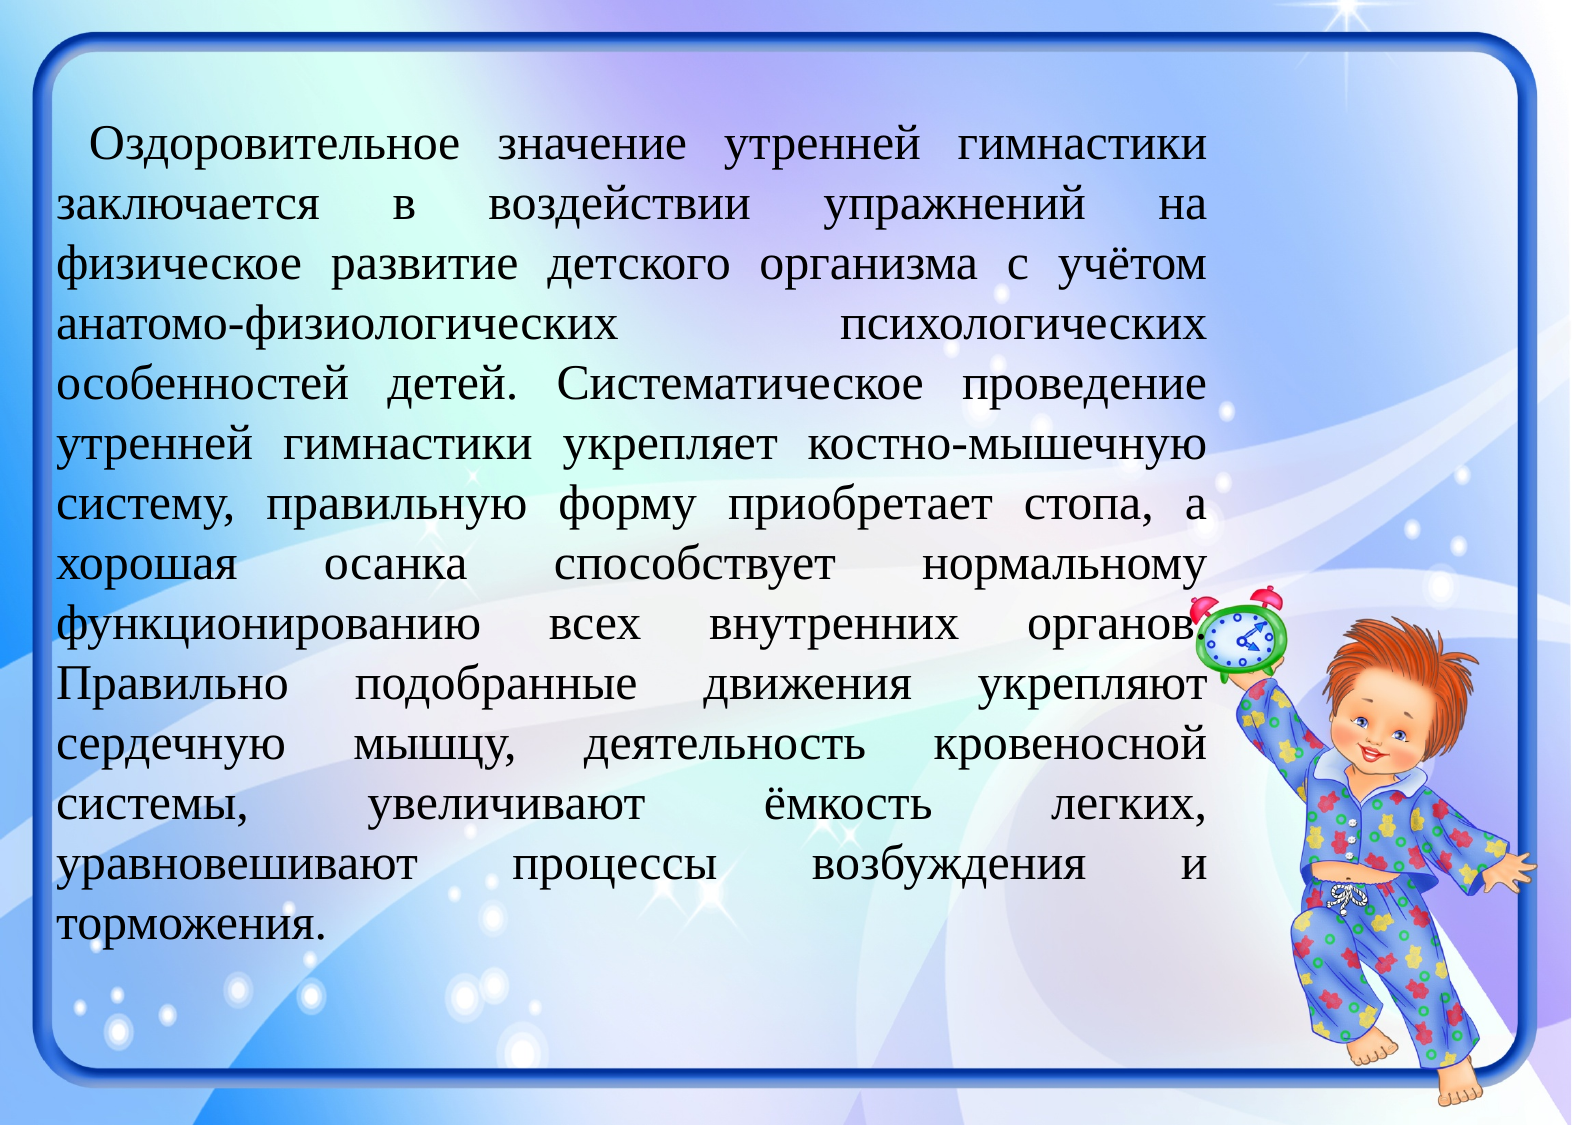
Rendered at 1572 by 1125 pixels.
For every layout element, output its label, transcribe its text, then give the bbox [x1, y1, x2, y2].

text_box Оздоровительное значение утренней гимнастики заключается в воздействии упражнений на физическое развитие детского организма с учётом анатомо-физиологических психологических особенностей детей. Систематическое проведение утренней гимнастики укрепляет костно-мышечную систему, правильную форму приобретает стопа, а хорошая осанка способствует нормальному функционированию всех внутренних органов. Правильно подобранные движения укрепляют сердечную мышцу, деятельность кровеносной системы, увеличивают ёмкость легких, уравновешивают процессы возбуждения и торможения. [41, 101, 1223, 957]
text_box [1223, 269, 1231, 330]
picture [0, 0, 1572, 1125]
